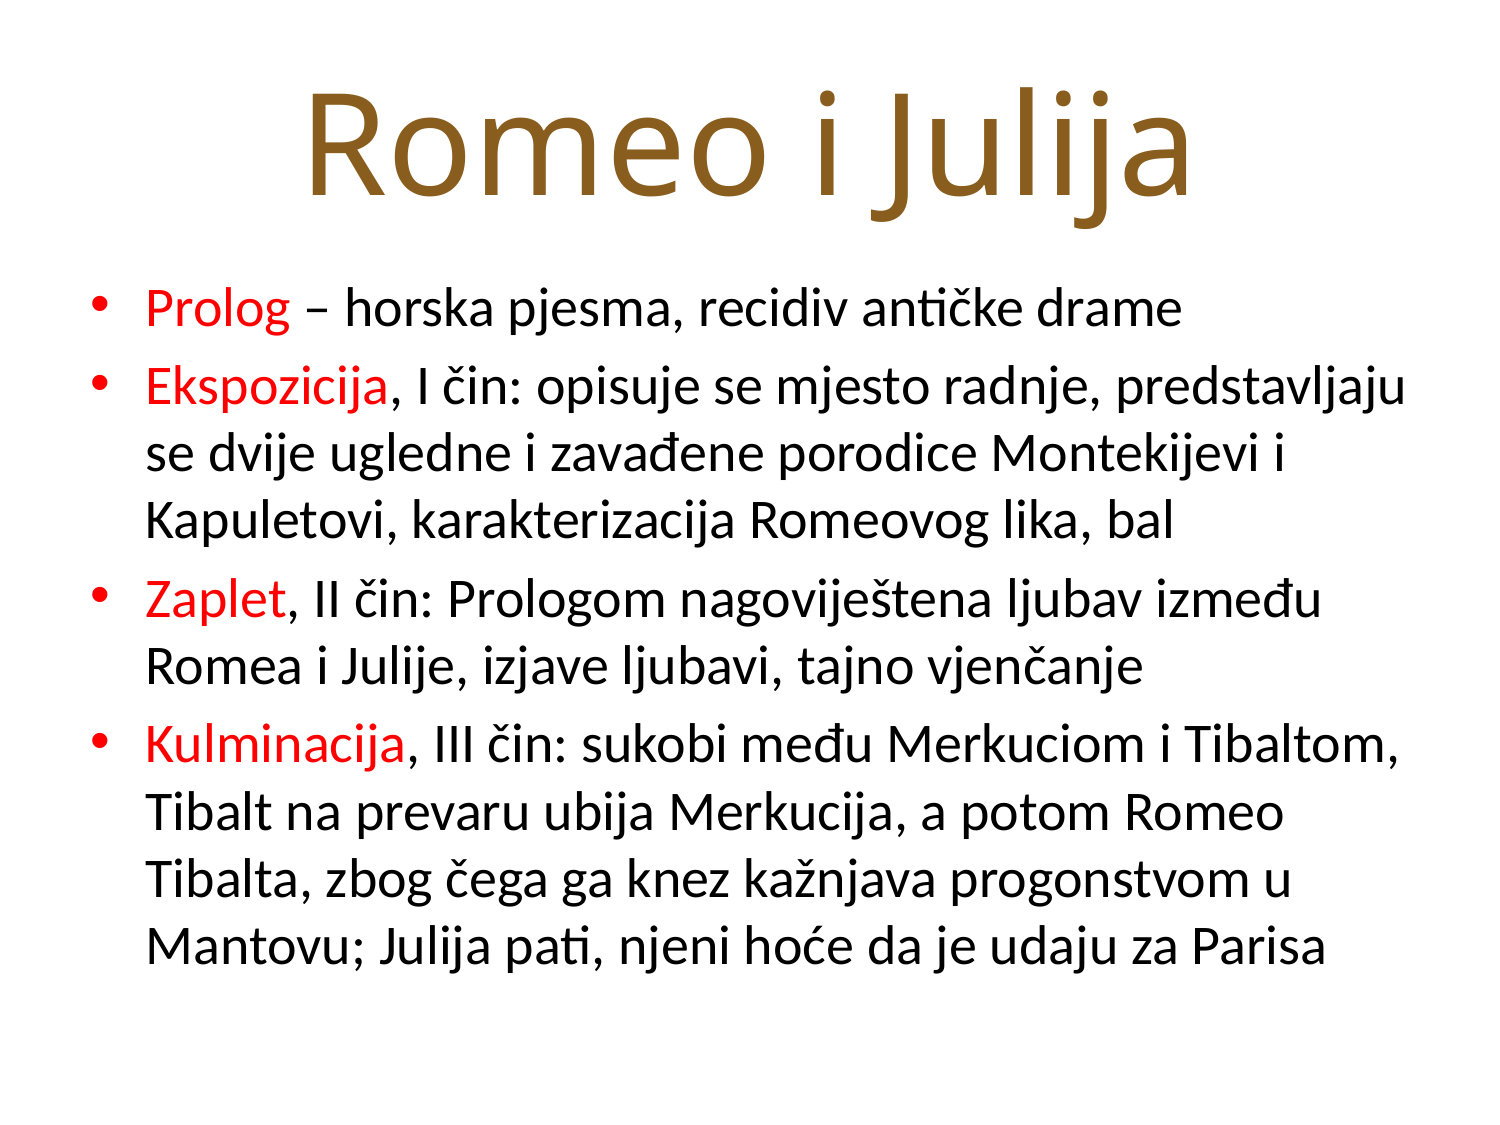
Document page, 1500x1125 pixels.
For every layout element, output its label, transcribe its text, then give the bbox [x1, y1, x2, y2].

list Prolog – horska pjesma, recidiv antičke drame Ekspozicija, I čin: opisuje se mjesto radnje, predstavljaju se dvije ugledne i zavađene porodice Montekijevi i Kapuletovi, karakterizacija Romeovog lika, bal Zaplet, II čin: Prologom nagoviještena ljubav između Romea i Julije, izjave ljubavi, tajno vjenčanje Kulminacija, III čin: sukobi među Merkuciom i Tibaltom, Tibalt na prevaru ubija Merkucija, a potom Romeo Tibalta, zbog čega ga knez kažnjava progonstvom u Mantovu; Julija pati, njeni hoće da je udaju za Parisa [75, 262, 1425, 1005]
title Romeo i Julija [75, 45, 1425, 233]
